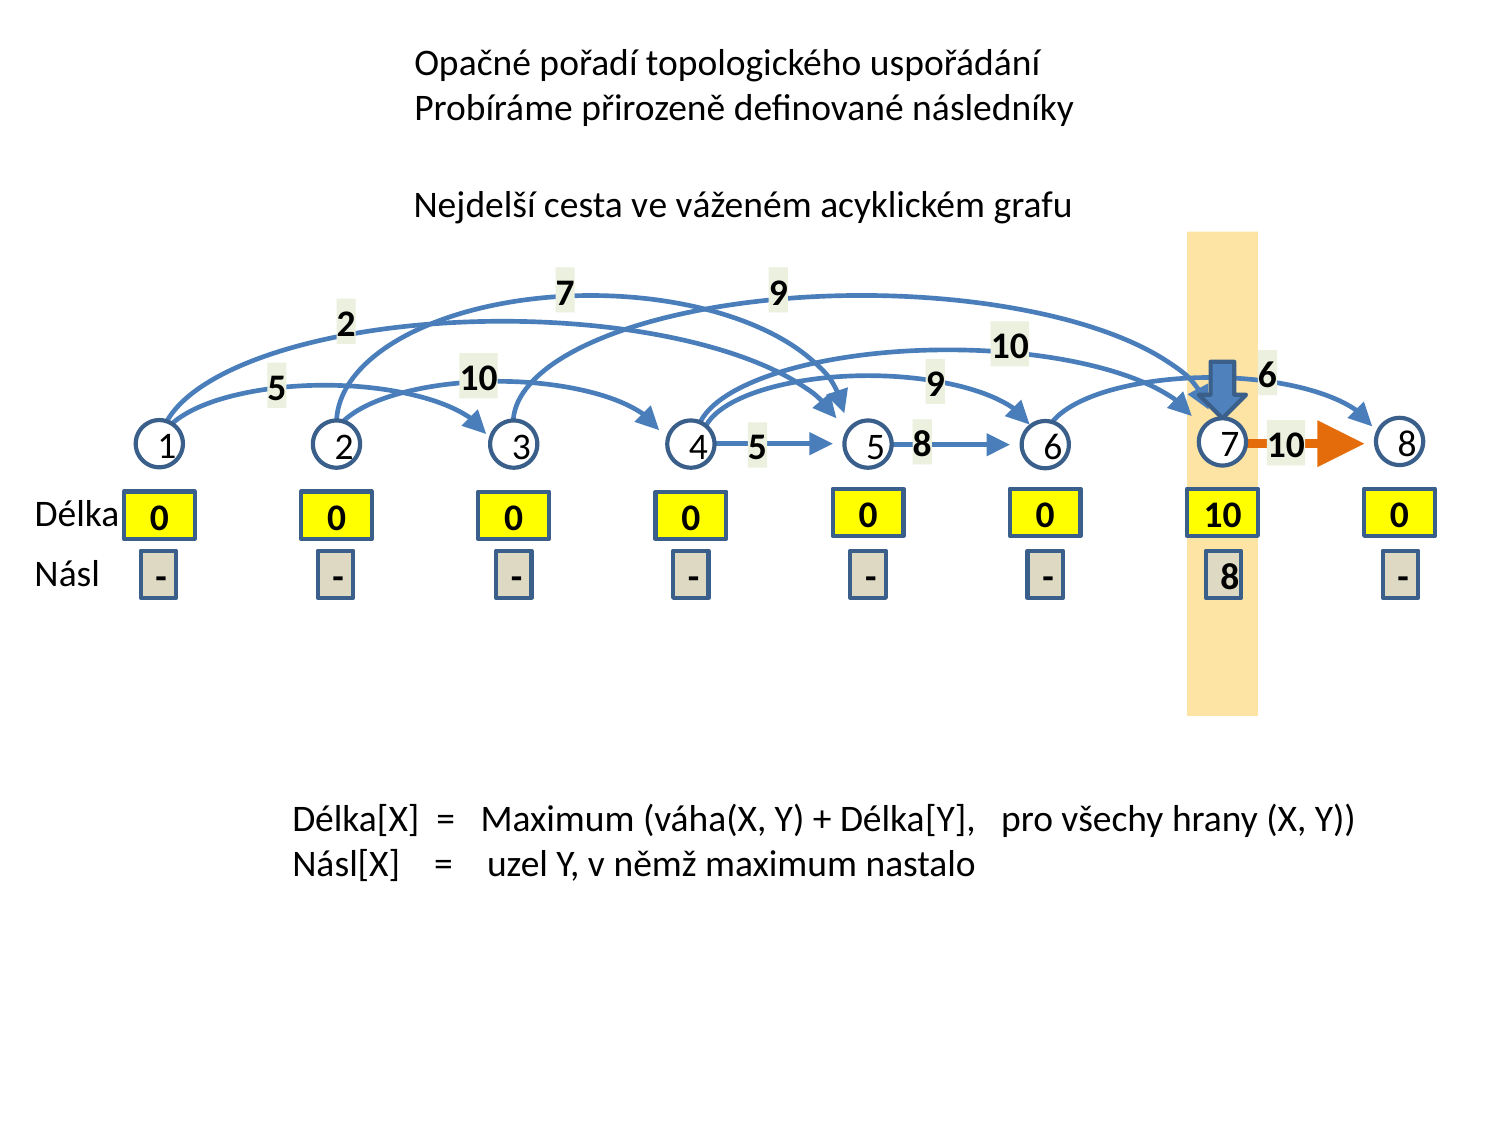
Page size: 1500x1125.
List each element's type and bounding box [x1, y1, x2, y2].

text_box [1008, 487, 1083, 538]
text_box [848, 549, 888, 600]
text_box [671, 549, 711, 600]
text_box [1025, 549, 1065, 600]
text_box [399, 30, 1090, 136]
text_box [299, 489, 374, 541]
text_box [133, 230, 1373, 718]
text_box [1373, 415, 1426, 468]
text_box [494, 549, 534, 600]
text_box [398, 172, 1088, 233]
text_box [476, 490, 551, 541]
text_box [1362, 487, 1437, 538]
text_box [139, 549, 178, 600]
text_box [653, 490, 728, 541]
text_box [316, 549, 355, 600]
text_box [277, 786, 1400, 937]
text_box [19, 481, 197, 601]
text_box [831, 487, 906, 538]
text_box [1381, 549, 1420, 600]
